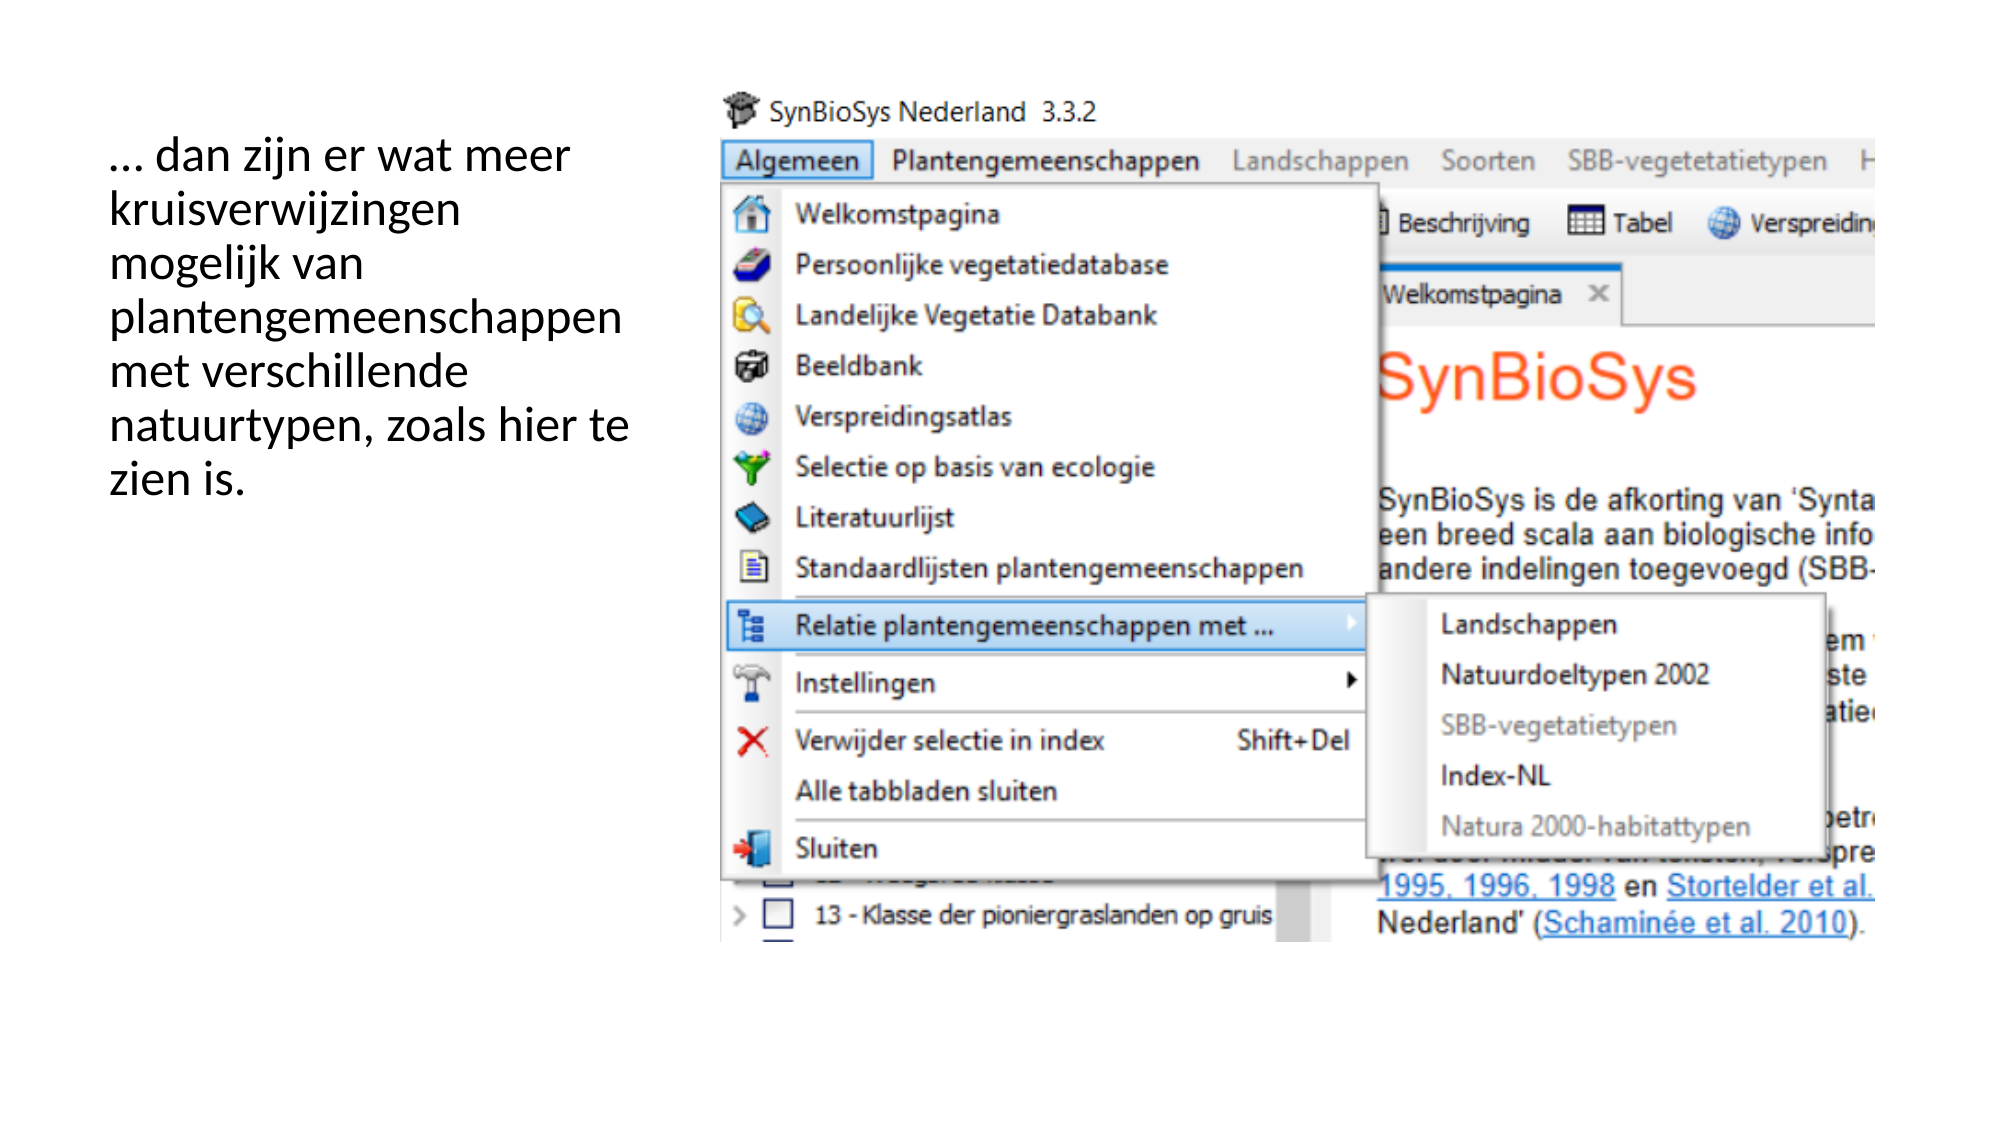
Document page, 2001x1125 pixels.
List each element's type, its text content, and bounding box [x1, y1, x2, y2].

subtitle … dan zijn er wat meer kruisverwijzingen mogelijk van plantengemeenschappen met verschillende natuurtypen, zoals hier te zien is. [94, 120, 657, 989]
picture [720, 85, 1875, 942]
